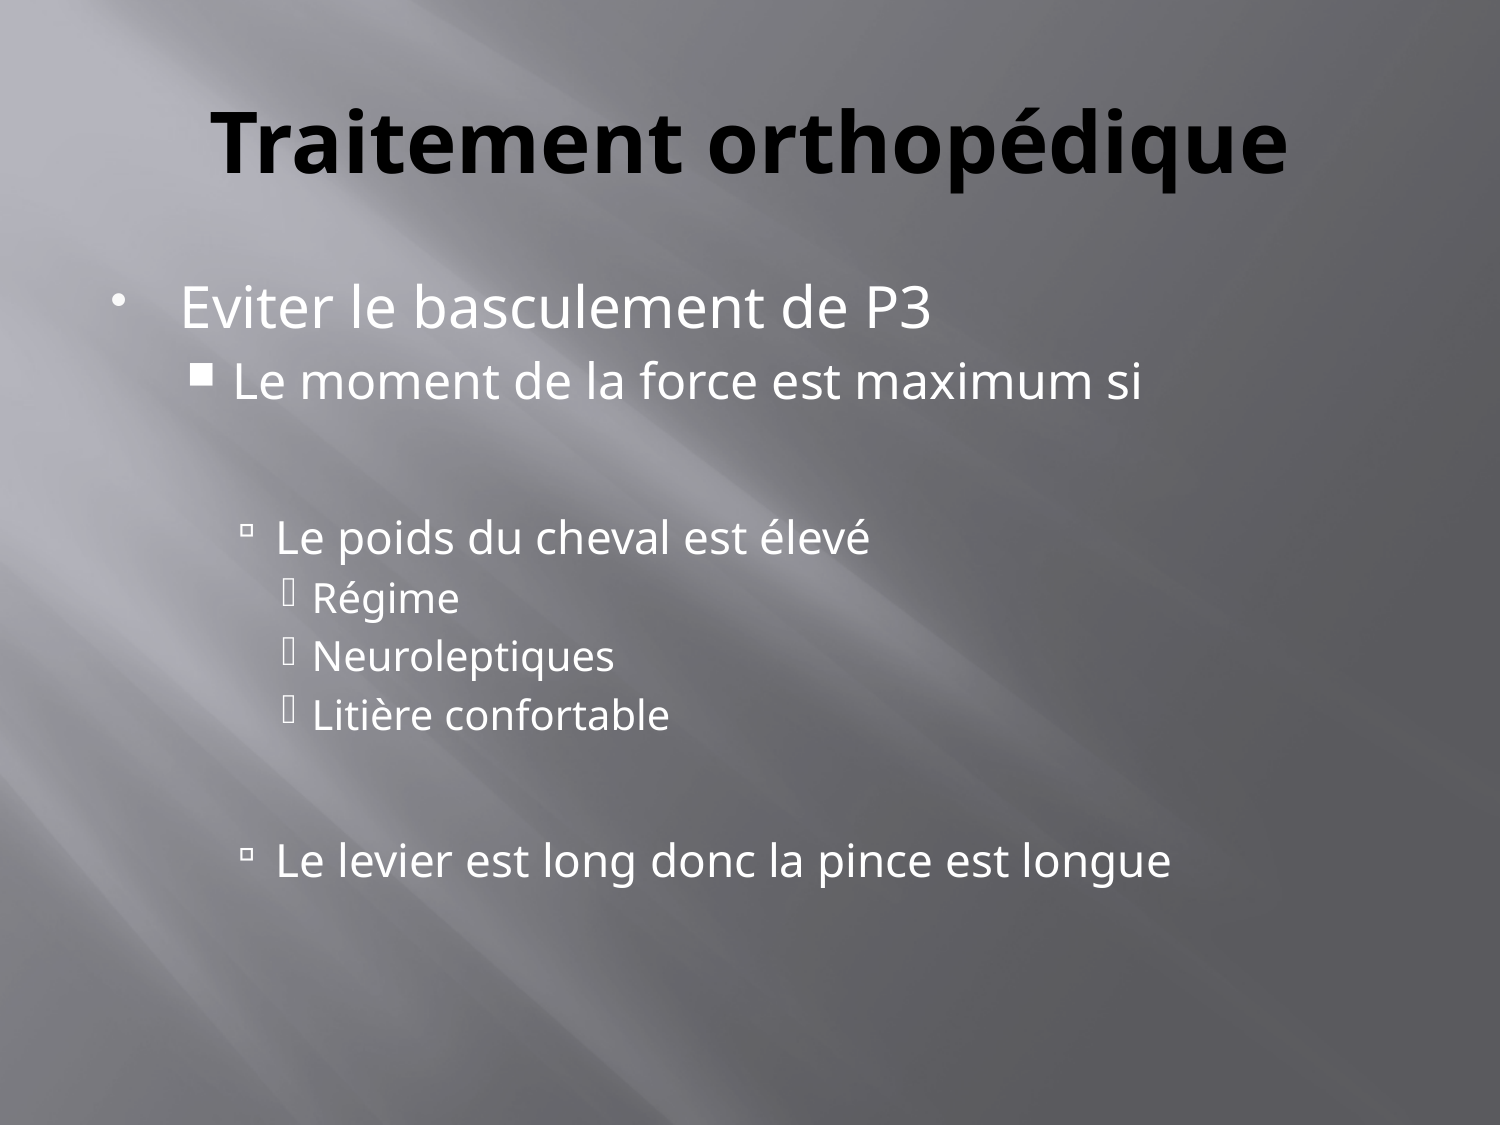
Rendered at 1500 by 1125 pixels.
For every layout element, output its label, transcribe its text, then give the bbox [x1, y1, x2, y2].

title Traitement orthopédique [75, 45, 1425, 233]
list Eviter le basculement de P3 Le moment de la force est maximum si Le poids du cheval est élevé Régime Neuroleptiques Litière confortable Le levier est long donc la pince est longue [75, 262, 1425, 1035]
